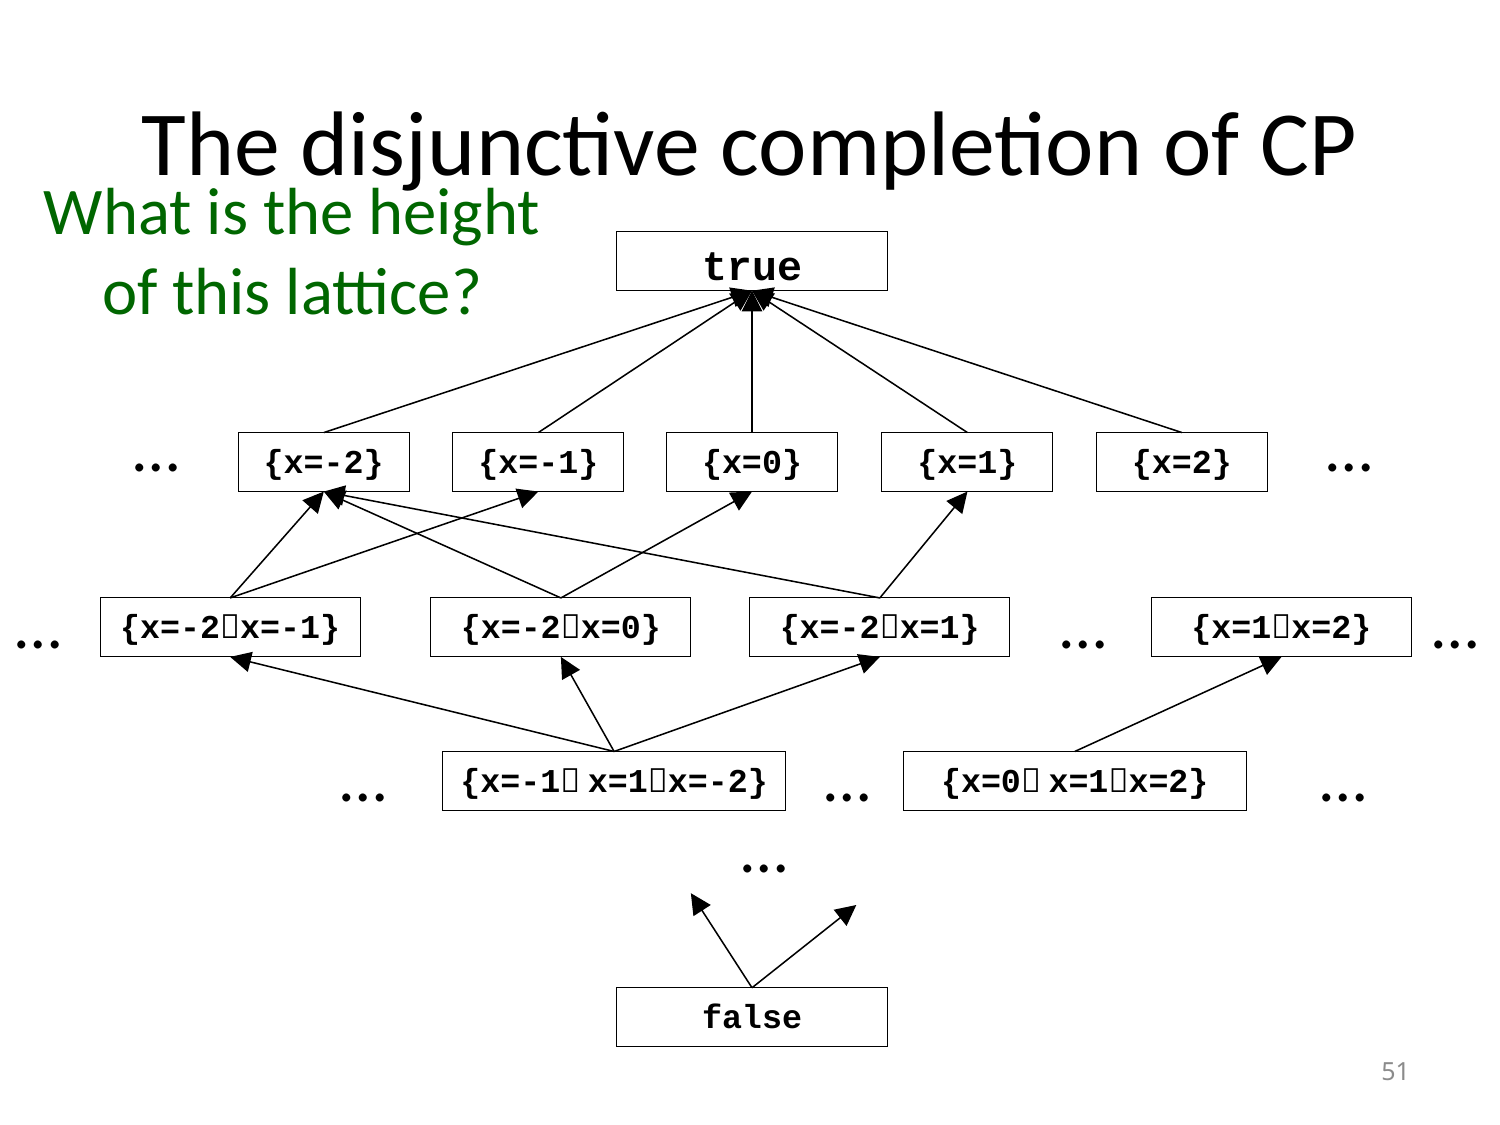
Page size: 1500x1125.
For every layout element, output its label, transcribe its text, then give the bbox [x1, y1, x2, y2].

text_box {x=-1} [452, 441, 624, 488]
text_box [229, 656, 615, 752]
text_box … [0, 574, 77, 669]
text_box {x=-2x=0} [430, 606, 691, 655]
text_box … [1045, 574, 1122, 669]
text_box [323, 491, 877, 599]
text_box … [809, 727, 886, 823]
text_box {x=1x=2} [1151, 597, 1412, 657]
text_box {x=0} [666, 442, 838, 489]
text_box {x=-2} [238, 432, 410, 488]
text_box … [1417, 574, 1494, 669]
text_box What is the height of this lattice? [23, 160, 561, 336]
text_box true [616, 231, 888, 288]
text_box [690, 892, 753, 988]
text_box … [1311, 397, 1388, 492]
slide_number 51 [1074, 1042, 1425, 1103]
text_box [1074, 656, 1282, 752]
text_box … [726, 798, 803, 894]
text_box false [616, 987, 888, 1047]
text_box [323, 290, 749, 433]
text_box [229, 491, 319, 599]
text_box {x=0 x=1x=2} [903, 751, 1247, 811]
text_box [879, 491, 968, 599]
text_box … [325, 760, 401, 823]
text_box {x=-2x=1} [749, 597, 1010, 657]
text_box {x=2} [1096, 432, 1268, 492]
title The disjunctive completion of CP [75, 45, 1425, 233]
text_box {x=1} [881, 441, 1053, 492]
text_box {x=-2x=-1} [100, 597, 361, 657]
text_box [616, 656, 881, 752]
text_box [751, 904, 857, 988]
text_box {x=-1 x=1x=-2} [442, 760, 786, 811]
text_box … [1305, 727, 1382, 823]
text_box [751, 290, 1183, 433]
text_box … [118, 397, 195, 492]
